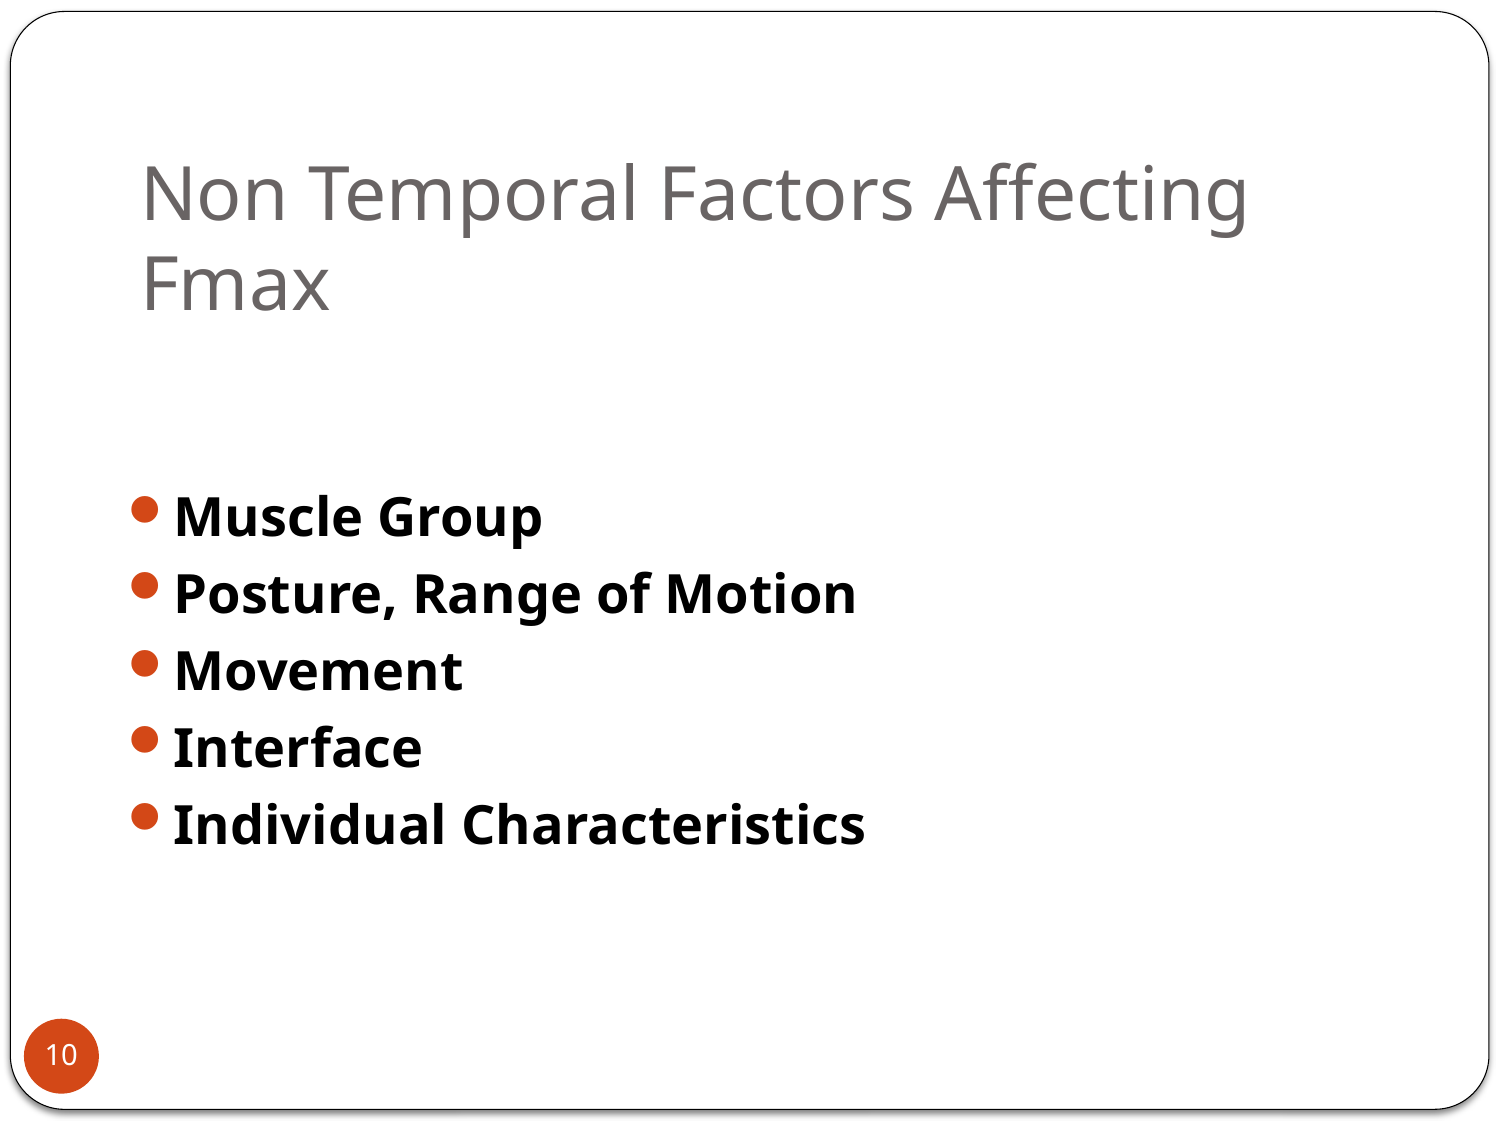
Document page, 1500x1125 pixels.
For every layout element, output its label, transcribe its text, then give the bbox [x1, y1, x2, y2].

title Non Temporal Factors Affecting Fmax [124, 149, 1401, 341]
slide_number 10 [23, 1018, 99, 1094]
list Muscle Group Posture, Range of Motion Movement Interface Individual Characteristics [112, 474, 1388, 1013]
